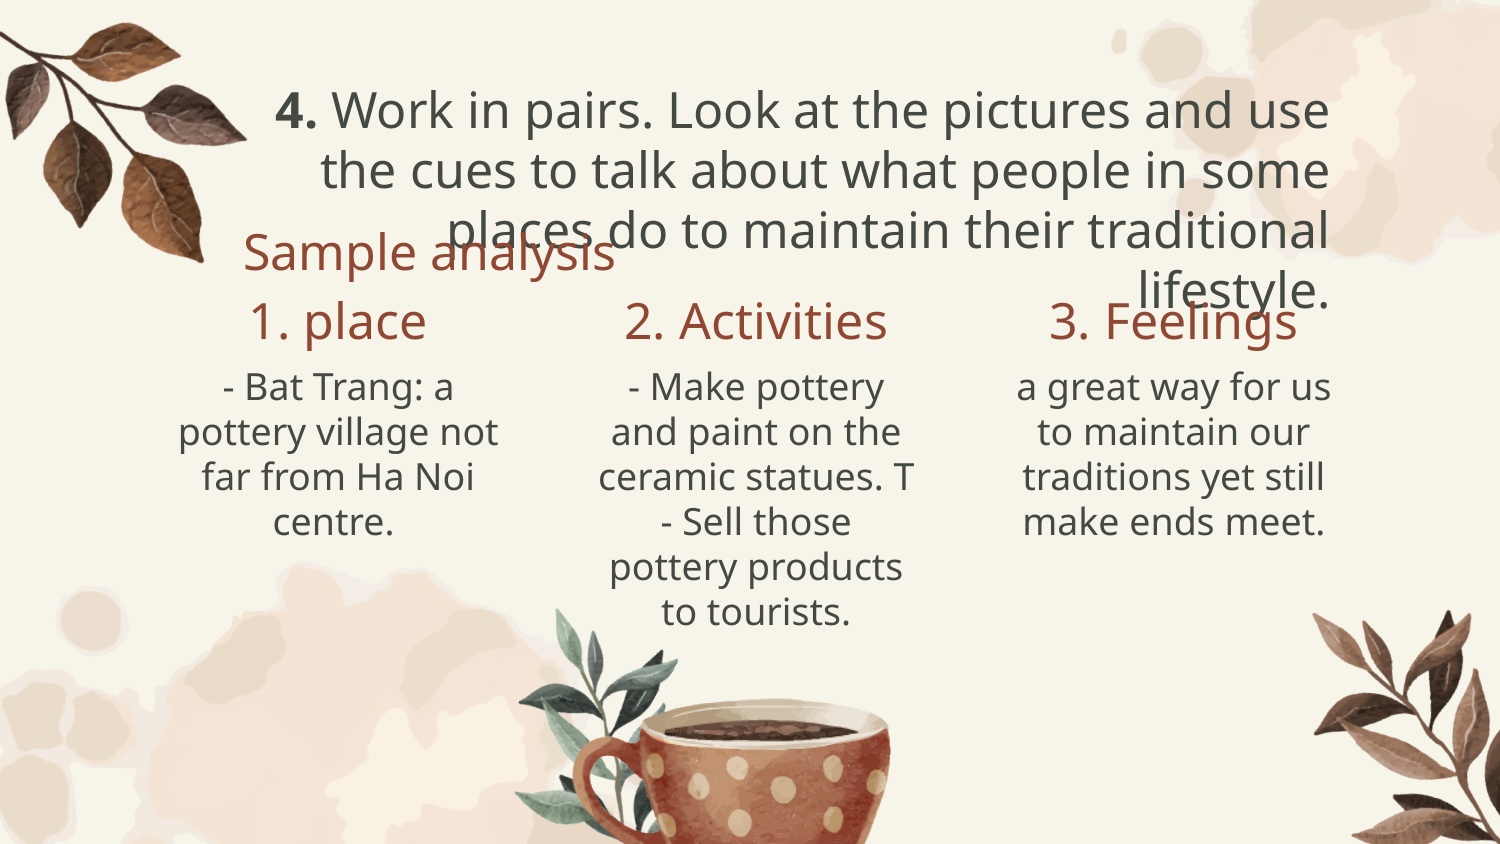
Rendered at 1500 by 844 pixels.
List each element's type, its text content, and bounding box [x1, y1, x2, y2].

picture [1077, 0, 1500, 335]
subtitle - Make pottery and paint on the ceramic statues. T - Sell those pottery products to tourists. [577, 365, 935, 491]
subtitle 1. place [99, 277, 548, 365]
subtitle 2. Activities [548, 277, 961, 365]
subtitle - Bat Trang: a pottery village not far from Ha Noi centre. [160, 365, 517, 491]
picture [0, 0, 282, 277]
text_box Sample analysis [190, 208, 670, 296]
subtitle 3. Feelings [961, 277, 1387, 365]
title 4. Work in pairs. Look at the pictures and use the cues to talk about what people in some places do to maintain their traditional lifestyle. [259, 63, 1347, 158]
picture [1273, 578, 1500, 844]
subtitle a great way for us to maintain our traditions yet still make ends meet. [995, 365, 1353, 491]
picture [0, 365, 921, 844]
